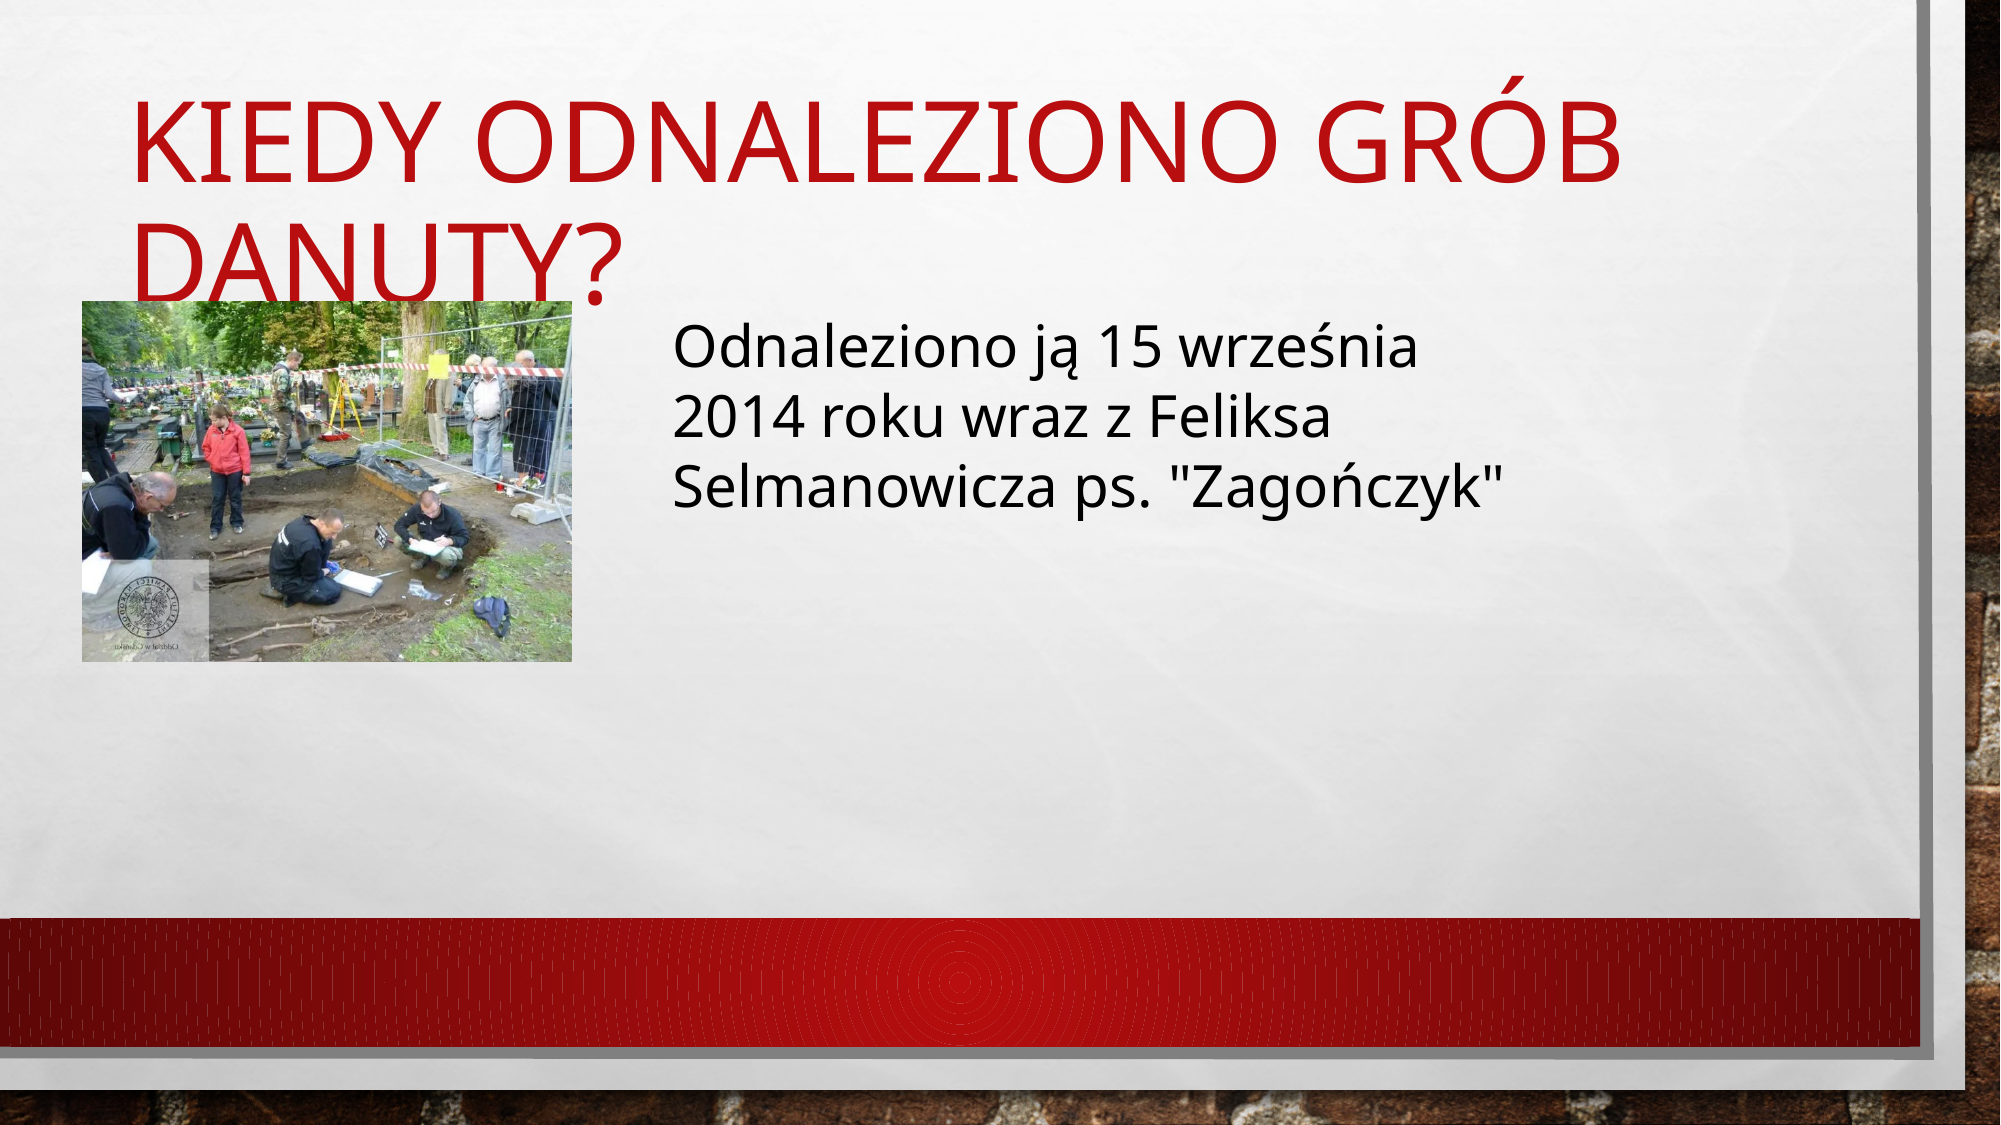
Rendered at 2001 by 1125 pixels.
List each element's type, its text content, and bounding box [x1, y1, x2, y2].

picture [0, 0, 2000, 1125]
title Kiedy odnaleziono Grób Danuty? [112, 112, 1818, 302]
text_box Odnaleziono ją 15 września 2014 roku wraz z Feliksa Selmanowicza ps. "Zagończyk" [657, 301, 1570, 597]
picture [81, 301, 572, 662]
